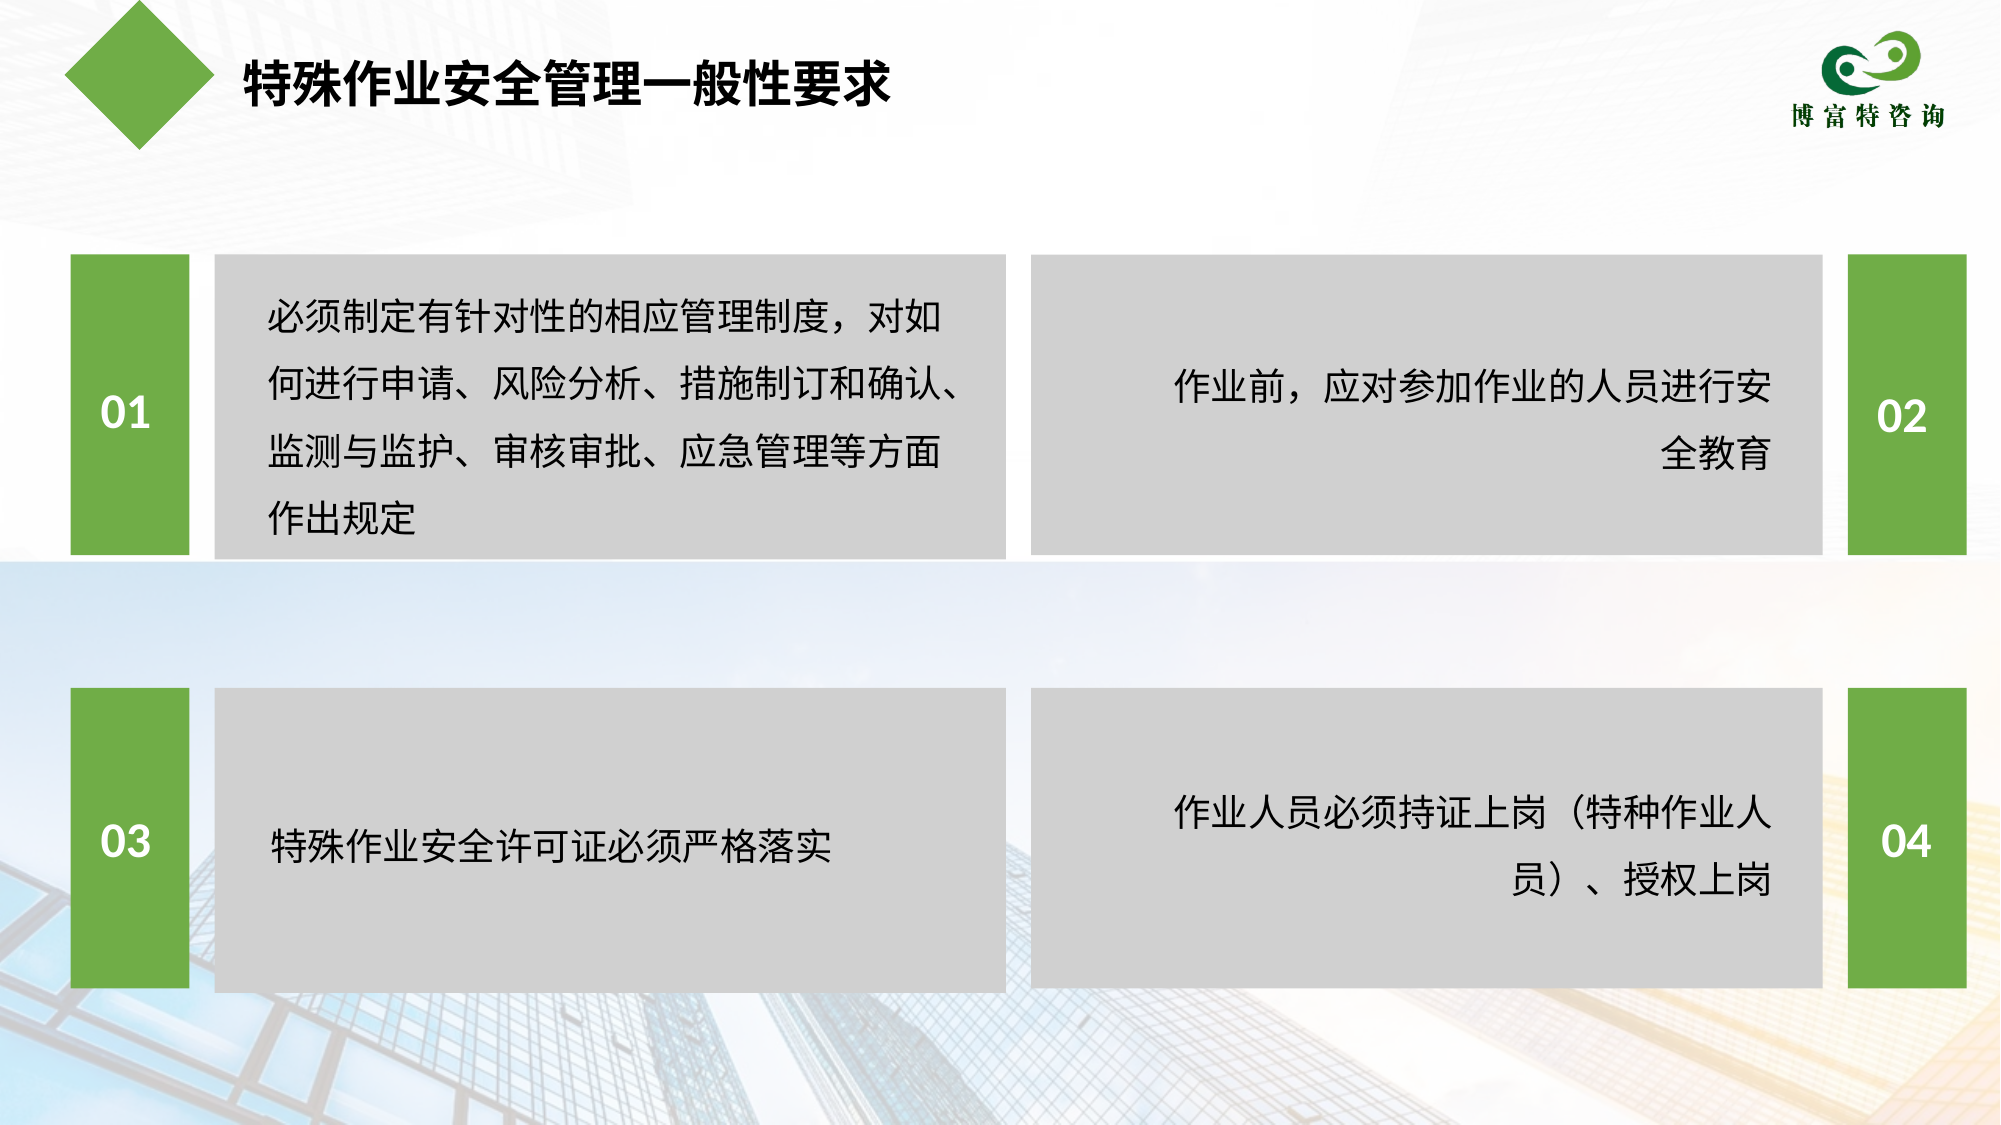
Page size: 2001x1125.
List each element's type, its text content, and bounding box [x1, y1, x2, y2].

text_box 必须制定有针对性的相应管理制度，对如何进行申请、风险分析、措施制订和确认、监测与监护、审核审批、应急管理等方面作出规定 [252, 263, 981, 548]
text_box 03 [70, 800, 182, 876]
text_box 作业人员必须持证上岗（特种作业人员）、授权上岗 [1147, 758, 1788, 909]
text_box 01 [70, 371, 182, 446]
text_box 特殊作业安全许可证必须严格落实 [255, 792, 949, 876]
text_box [70, 253, 190, 556]
text_box 作业前，应对参加作业的人员进行安全教育 [1147, 333, 1788, 483]
picture [1772, 30, 1969, 131]
text_box [1030, 687, 1824, 989]
text_box [214, 253, 1007, 561]
text_box 04 [1851, 800, 1962, 876]
text_box 02 [1846, 375, 1958, 451]
text_box [70, 687, 190, 989]
text_box [214, 687, 1007, 994]
text_box [63, 0, 214, 152]
text_box [1847, 253, 1968, 556]
text_box 特殊作业安全管理一般性要求 [214, 44, 921, 120]
text_box [1847, 687, 1968, 989]
text_box [1030, 253, 1824, 556]
